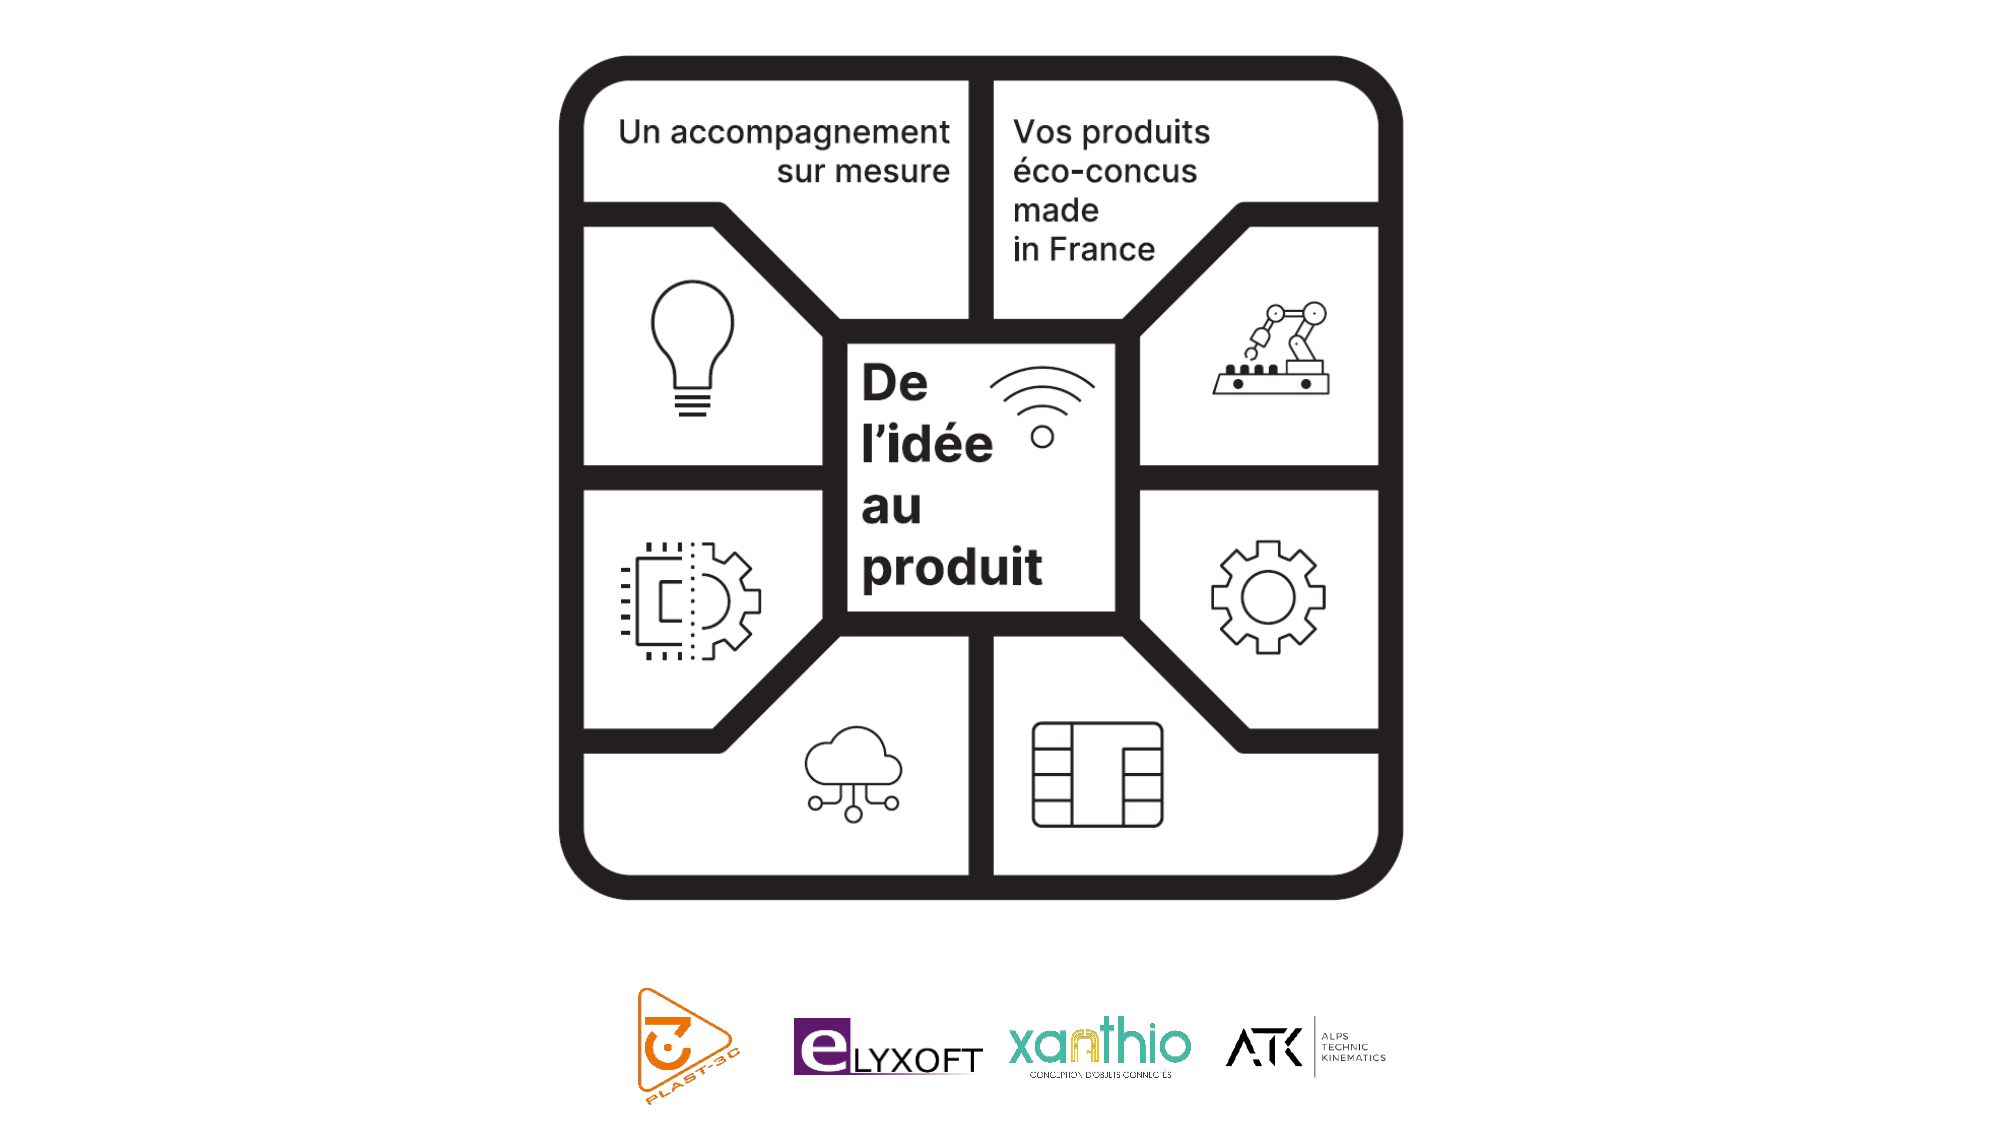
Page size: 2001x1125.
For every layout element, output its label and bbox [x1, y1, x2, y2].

text_box [610, 967, 1390, 1125]
picture [551, 49, 1414, 908]
